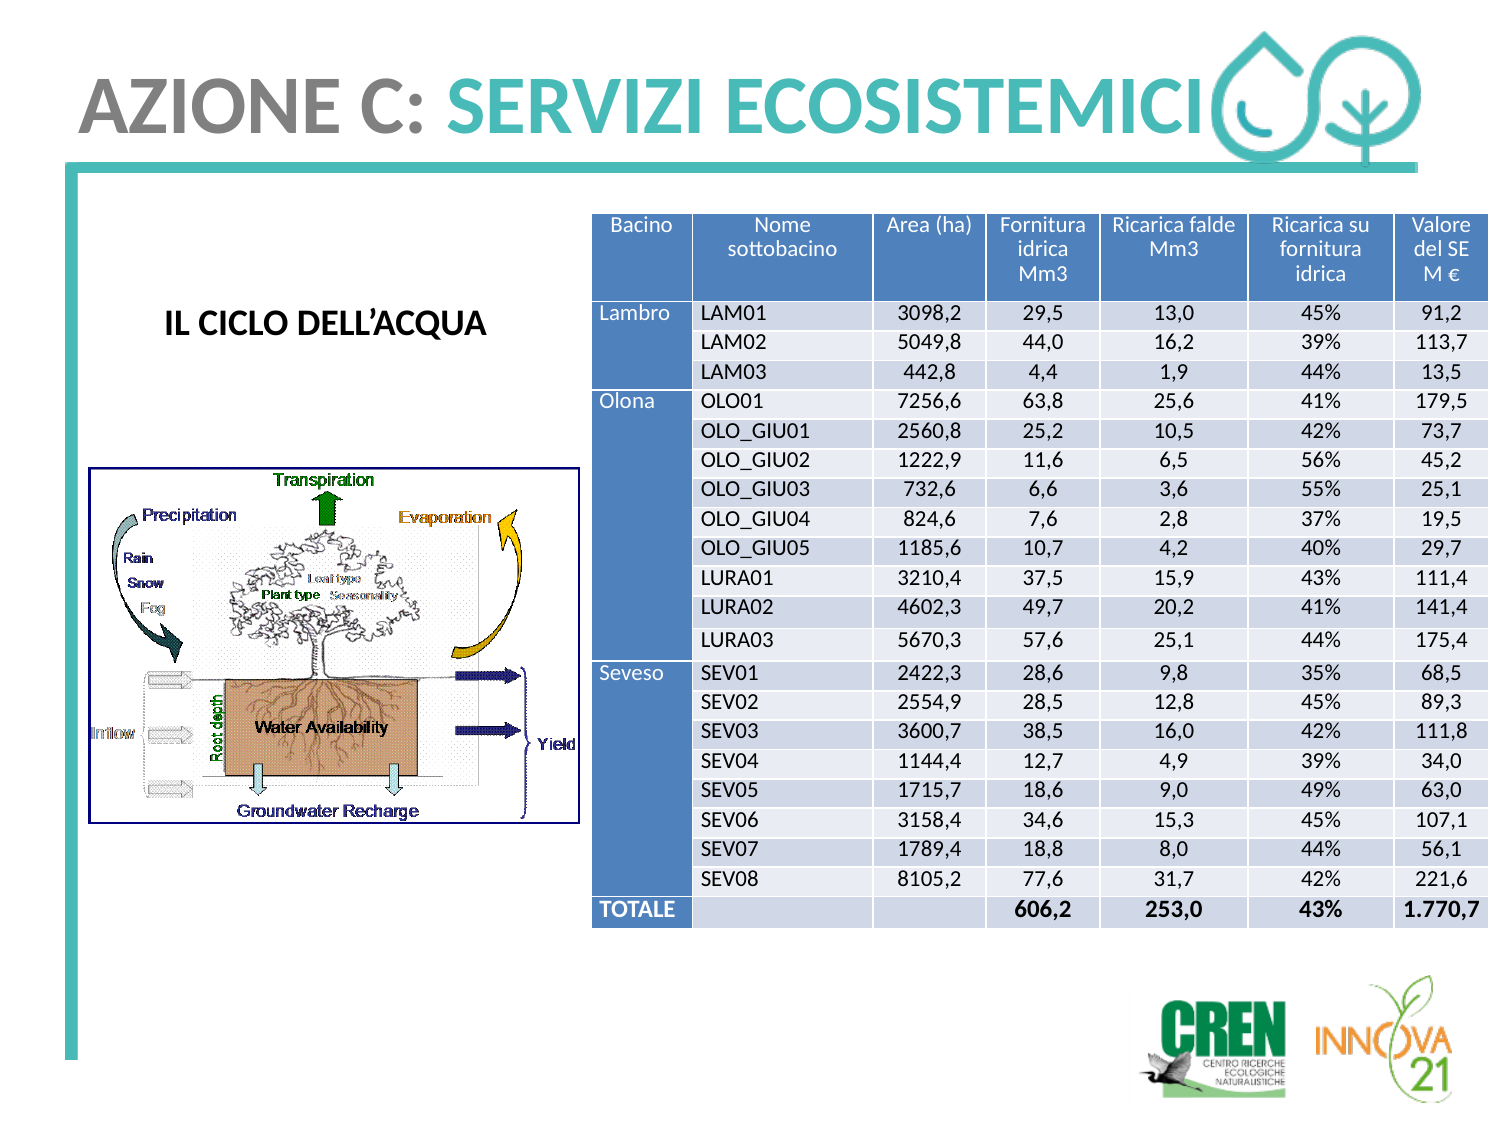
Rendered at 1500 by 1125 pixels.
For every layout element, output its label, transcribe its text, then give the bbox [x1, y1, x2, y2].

table_cell 73,7 [1426, 420, 1488, 448]
table_cell 19,5 [1426, 508, 1488, 536]
table_cell 107,1 [1426, 809, 1488, 837]
table_cell 1.770,7 [1426, 897, 1488, 928]
table_cell 141,4 [1426, 597, 1488, 628]
picture [1128, 990, 1295, 1107]
table_cell 111,8 [1426, 721, 1488, 749]
table_cell 45,2 [1426, 450, 1488, 477]
picture [88, 467, 580, 824]
table_cell 111,4 [1426, 567, 1488, 595]
table_cell 89,3 [1426, 692, 1488, 719]
table_cell 113,7 [1426, 332, 1488, 360]
table_cell 91,2 [1426, 302, 1488, 330]
table_cell 221,6 [1426, 868, 1488, 896]
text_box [64, 30, 1424, 1061]
table_cell 63,0 [1426, 780, 1488, 807]
table_cell 175,4 [1426, 629, 1488, 660]
table_cell 68,5 [1426, 662, 1488, 690]
table_cell 34,0 [1426, 750, 1488, 778]
table_cell 179,5 [1426, 391, 1488, 418]
table_cell 56,1 [1426, 839, 1488, 866]
text_box AZIONE C: SERVIZI ECOSISTEMICI [1426, 42, 1434, 158]
picture [1316, 975, 1452, 1104]
table_header Valore del SE M € [1426, 214, 1488, 301]
table_cell 29,7 [1426, 538, 1488, 565]
table_cell 13,5 [1426, 361, 1488, 389]
table_cell 25,1 [1426, 479, 1488, 507]
